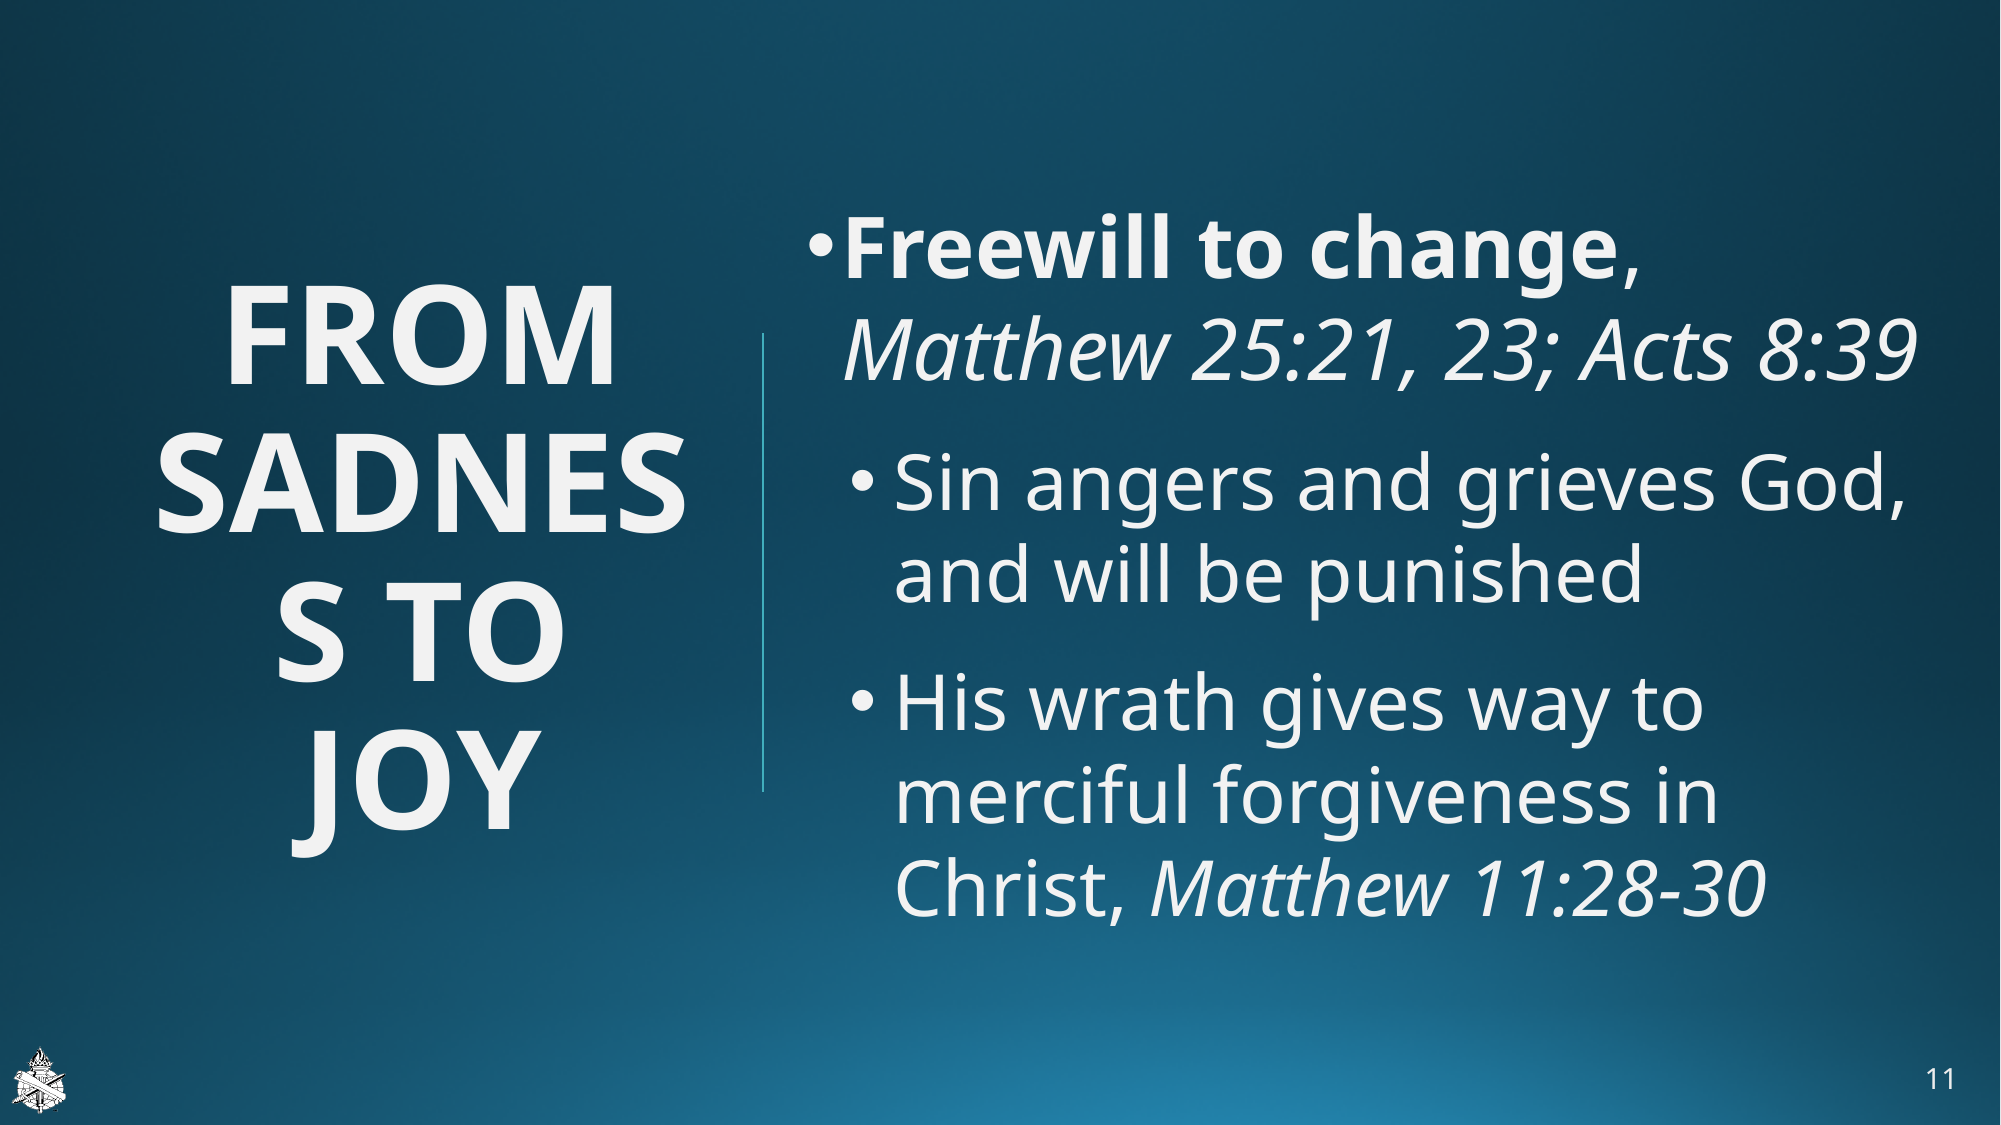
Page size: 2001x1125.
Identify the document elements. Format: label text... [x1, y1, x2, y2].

title From Sadness to Joy [137, 183, 708, 942]
slide_number 11 [1853, 1050, 1974, 1111]
list Freewill to change, Matthew 25:21, 23; Acts 8:39 Sin angers and grieves God, and will be punished His wrath gives way to merciful forgiveness in Christ, Matthew 11:28-30 [791, 138, 1959, 987]
text_box [0, 0, 2000, 1125]
picture [11, 1046, 67, 1115]
